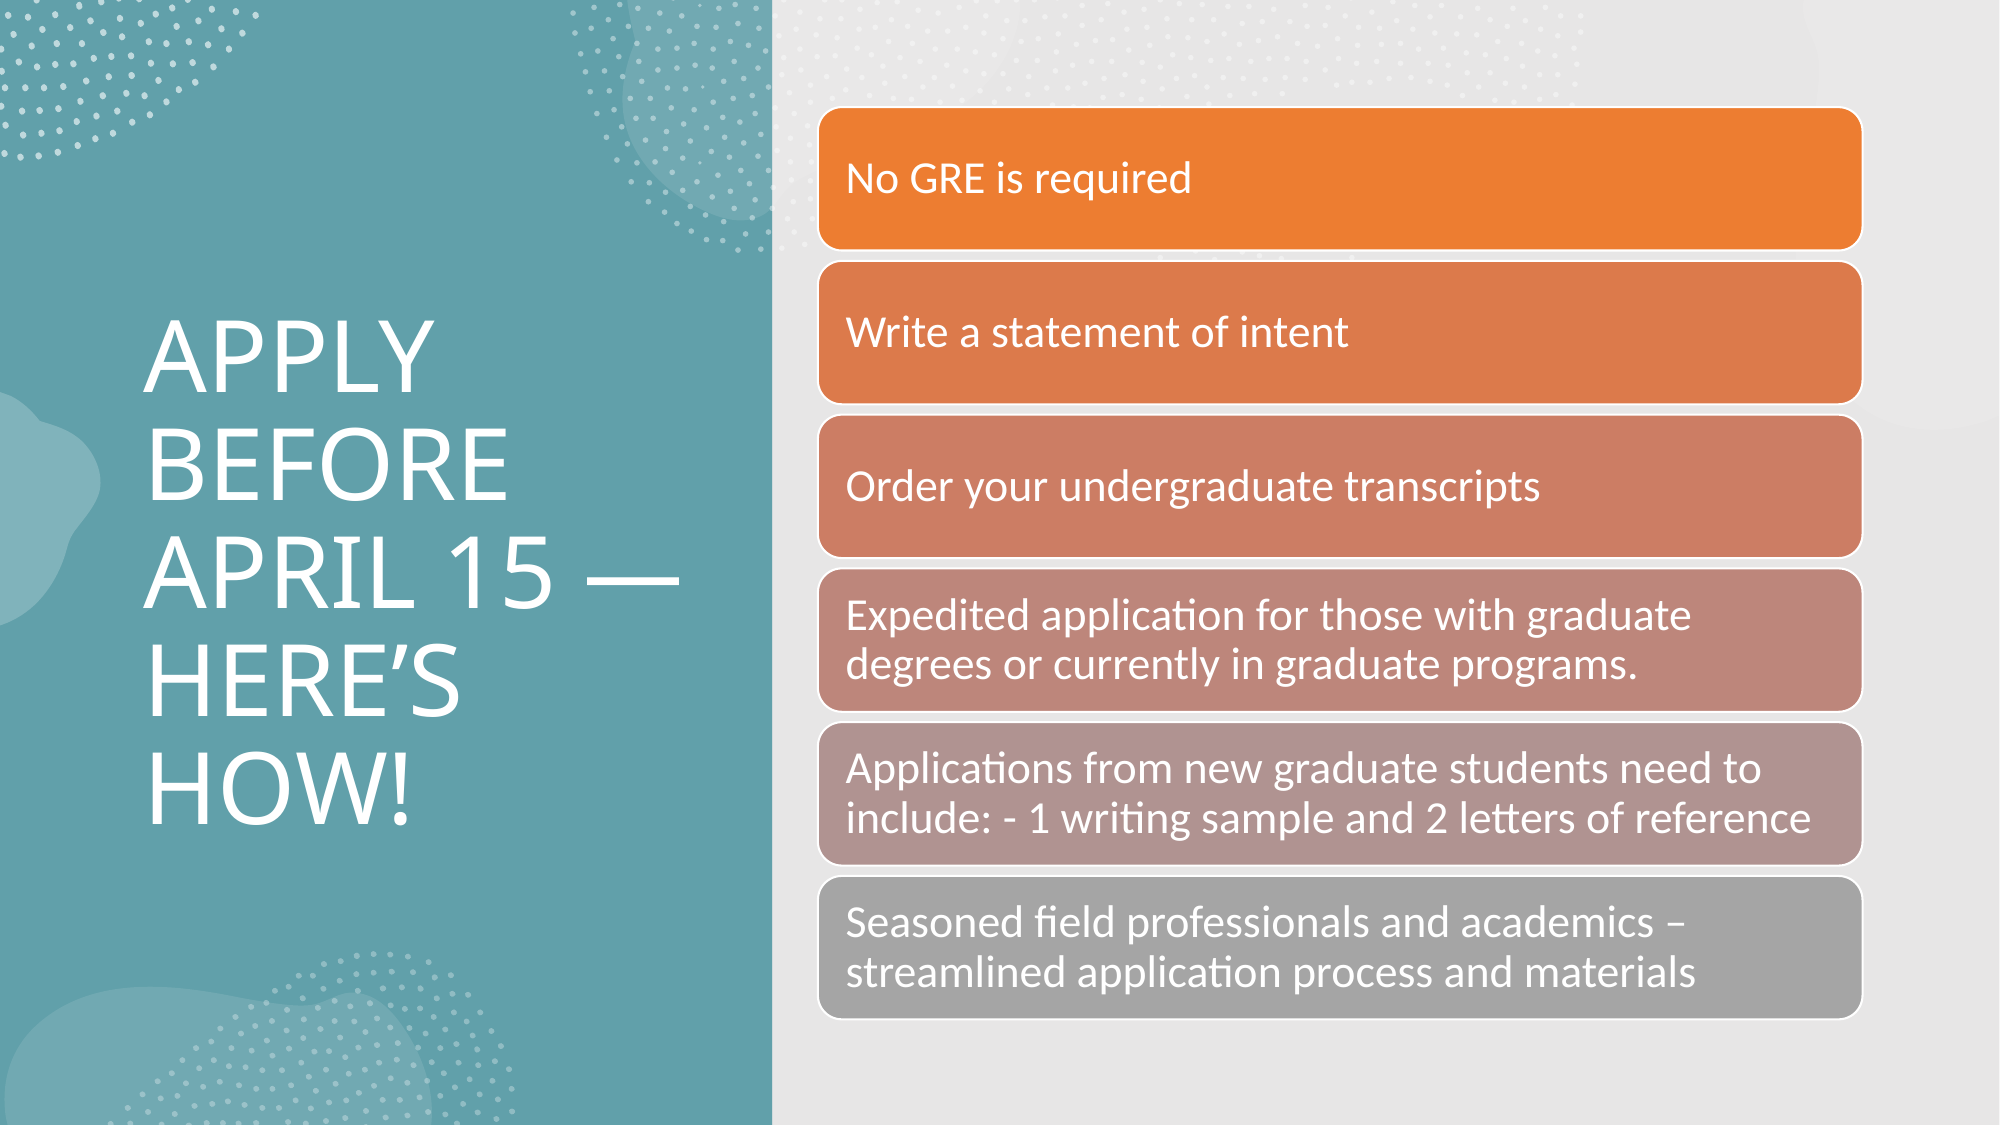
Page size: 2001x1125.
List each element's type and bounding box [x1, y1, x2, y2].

list [817, 37, 1863, 1089]
text_box [0, 0, 2000, 1125]
